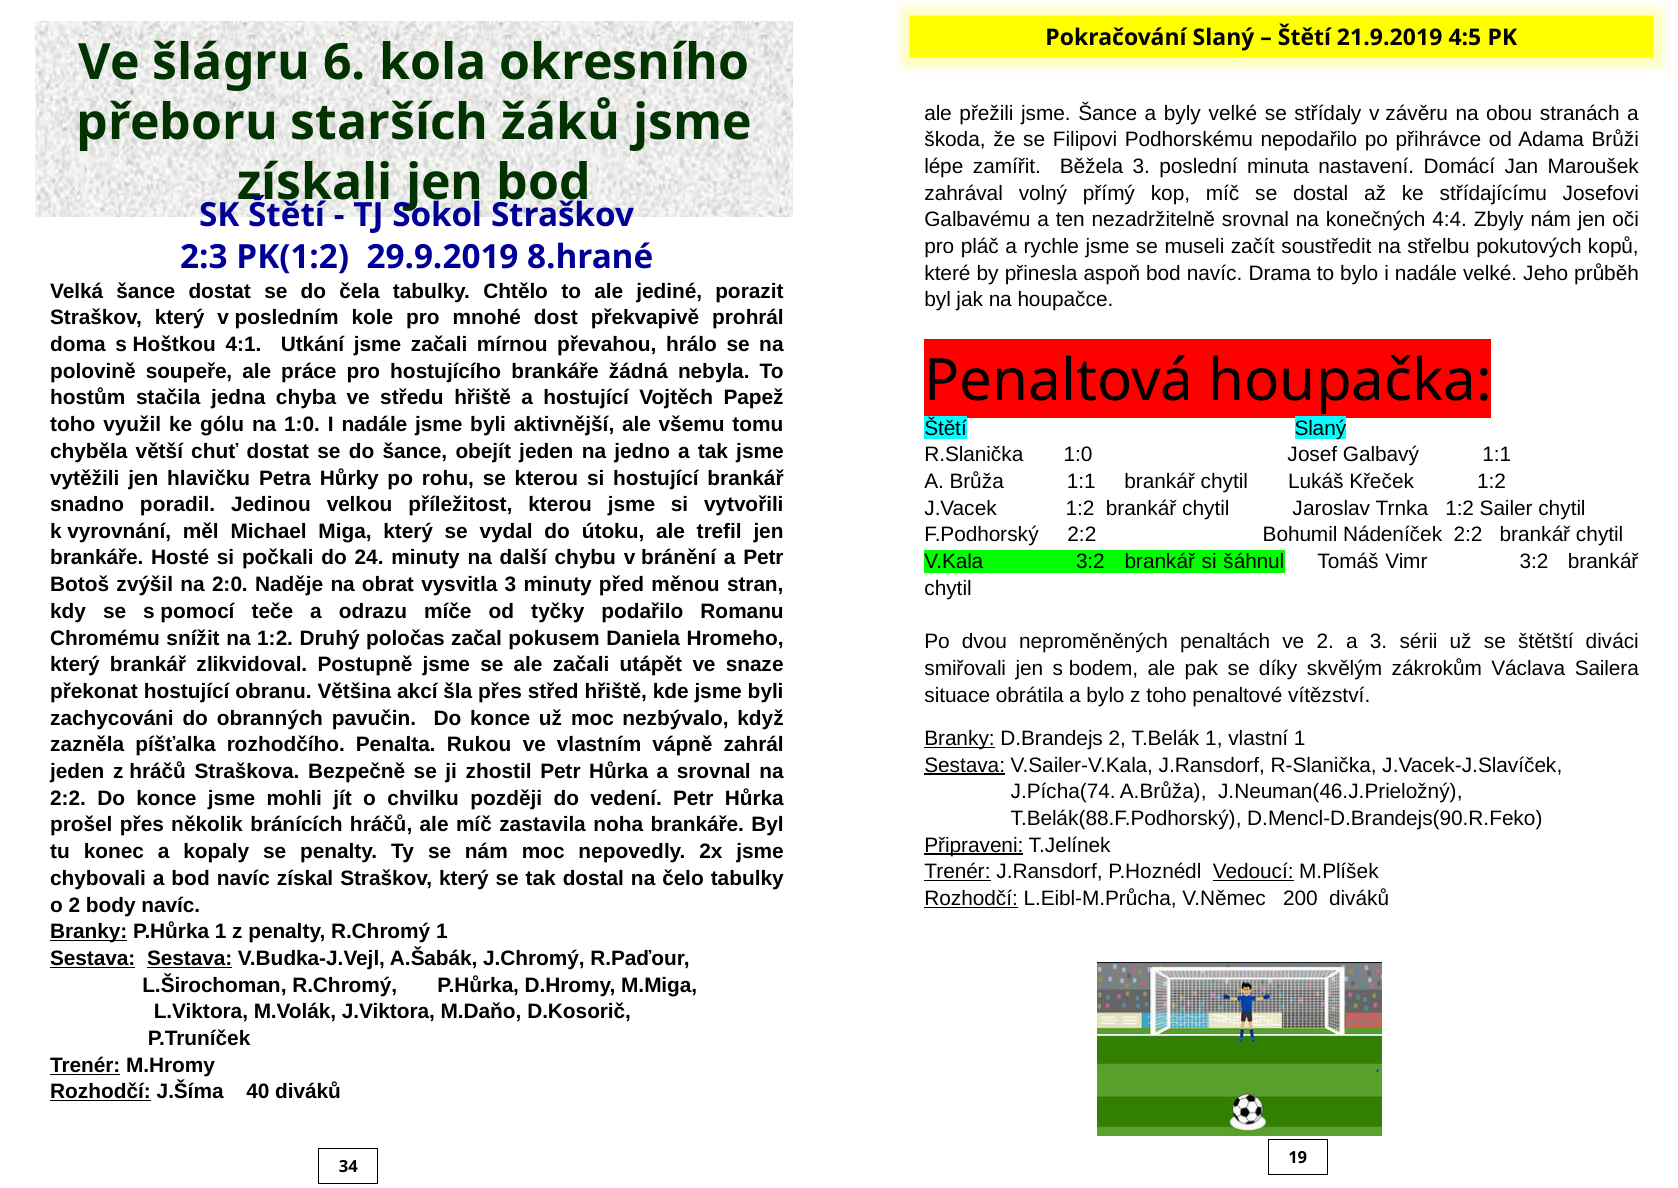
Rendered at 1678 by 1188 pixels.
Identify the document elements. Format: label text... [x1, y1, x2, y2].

text_box SK Štětí - TJ Sokol Straškov 2:3 PK(1:2) 29.9.2019 8.hrané Velká šance dostat se do čela tabulky. Chtělo to ale jediné, porazit Straškov, který v posledním kole pro mnohé dost překvapivě prohrál doma s Hoštkou 4:1. Utkání jsme začali mírnou převahou, hrálo se na polovině soupeře, ale práce pro hostujícího brankáře žádná nebyla. To hostům stačila jedna chyba ve středu hřiště a hostující Vojtěch Papež toho využil ke gólu na 1:0. I nadále jsme byli aktivnější, ale všemu tomu chyběla větší chuť dostat se do šance, obejít jeden na jedno a tak jsme vytěžili jen hlavičku Petra Hůrky po rohu, se kterou si hostující brankář snadno poradil. Jedinou velkou příležitost, kterou jsme si vytvořili k vyrovnání, měl Michael Miga, který se vydal do útoku, ale trefil jen brankáře. Hosté si počkali do 24. minuty na další chybu v bránění a Petr Botoš zvýšil na 2:0. Naděje na obrat vysvitla 3 minuty před měnou stran, kdy se s pomocí teče a odrazu míče od tyčky podařilo Romanu Chromému snížit na 1:2. Druhý poločas začal pokusem Daniela Hromeho, který brankář zlikvidoval. Postupně jsme se ale začali utápět ve snaze překonat hostující obranu. Většina akcí šla přes střed hřiště, kde jsme byli zachycováni do obranných pavučin. Do konce už moc nezbývalo, když zazněla píšťalka rozhodčího. Penalta. Rukou ve vlastním vápně zahrál jeden z hráčů Straškova. Bezpečně se ji zhostil Petr Hůrka a srovnal na 2:2. Do konce jsme mohli jít o chvilku později do vedení. Petr Hůrka prošel přes několik bránících hráčů, ale míč zastavila noha brankáře. Byl tu konec a kopaly se penalty. Ty se nám moc nepovedly. 2x jsme chybovali a bod navíc získal Straškov, který se tak dostal na čelo tabulky o 2 body navíc. Branky: P.Hůrka 1 z penalty, R.Chromý 1 Sestava: Sestava: V.Budka-J.Vejl, A.Šabák, J.Chromý, R.Paďour, L.Širochoman, R.Chromý, P.Hůrka, D.Hromy, M.Miga, L.Viktora, M.Volák, J.Viktora, M.Daňo, D.Kosorič, P.Truníček Trenér: M.Hromy Rozhodčí: J.Šíma 40 diváků [35, 182, 799, 1111]
text_box Pokračování Slaný – Štětí 21.9.2019 4:5 PK [909, 15, 1654, 58]
text_box Ve šlágru 6. kola okresního přeboru starších žáků jsme získali jen bod [35, 21, 793, 182]
picture [1097, 962, 1383, 1136]
text_box 34 [318, 1148, 378, 1184]
text_box 19 [1268, 1143, 1328, 1175]
text_box ale přežili jsme. Šance a byly velké se střídaly v závěru na obou stranách a škoda, že se Filipovi Podhorskému nepodařilo po přihrávce od Adama Brůži lépe zamířit. Běžela 3. poslední minuta nastavení. Domácí Jan Maroušek zahrával volný přímý kop, míč se dostal až ke střídajícímu Josefovi Galbavému a ten nezadržitelně srovnal na konečných 4:4. Zbyly nám jen oči pro pláč a rychle jsme se museli začít soustředit na střelbu pokutových kopů, které by přinesla aspoň bod navíc. Drama to bylo i nadále velké. Jeho průběh byl jak na houpačce. Penaltová houpačka: Štětí Slaný R.Slanička 1:0 Josef Galbavý 1:1 A. Brůža 1:1 brankář chytil Lukáš Křeček 1:2 J.Vacek 1:2 brankář chytil Jaroslav Trnka 1:2 Sailer chytil F.Podhorský 2:2 Bohumil Nádeníček 2:2 brankář chytil V.Kala 3:2 brankář si šáhnul Tomáš Vimr 3:2 brankář chytil Po dvou neproměněných penaltách ve 2. a 3. sérii už se štětští diváci smiřovali jen s bodem, ale pak se díky skvělým zákrokům Václava Sailera situace obrátila a bylo z toho penaltové vítězství. Branky: D.Brandejs 2, T.Belák 1, vlastní 1 Sestava: V.Sailer-V.Kala, J.Ransdorf, R-Slanička, J.Vacek-J.Slavíček, J.Pícha(74. A.Brůža), J.Neuman(46.J.Prieložný), T.Belák(88.F.Podhorský), D.Mencl-D.Brandejs(90.R.Feko) Připraveni: T.Jelínek Trenér: J.Ransdorf, P.Hoznédl Vedoucí: M.Plíšek Rozhodčí: L.Eibl-M.Průcha, V.Němec 200 diváků [909, 90, 1654, 917]
